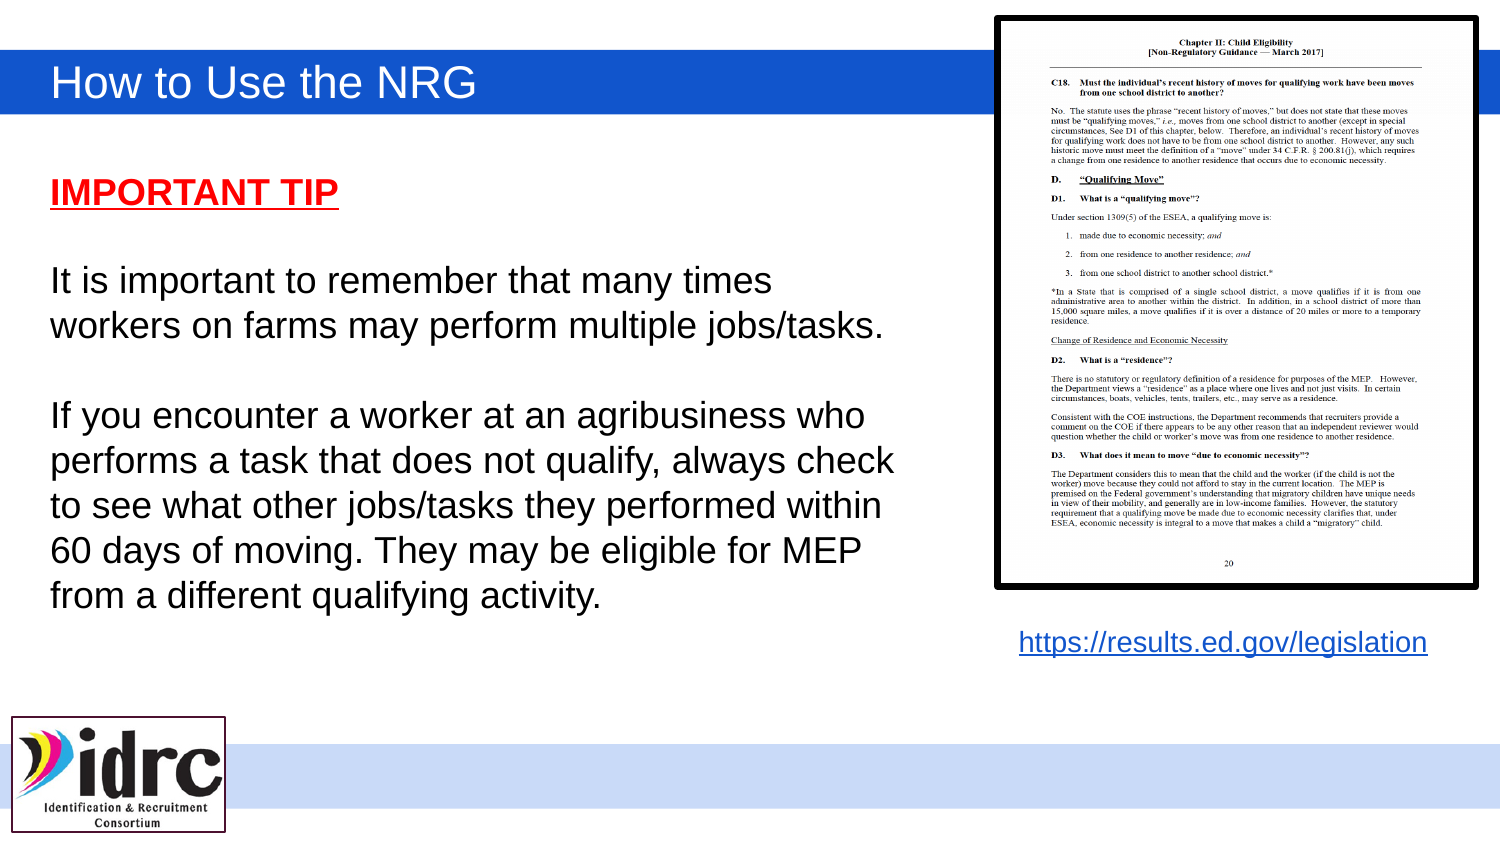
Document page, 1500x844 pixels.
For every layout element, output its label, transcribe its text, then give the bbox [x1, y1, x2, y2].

text_box https://results.ed.gov/legislation [1003, 608, 1496, 695]
picture [12, 717, 225, 832]
text_box IMPORTANT TIP [35, 153, 917, 240]
text_box It is important to remember that many times workers on farms may perform multiple jobs/tasks. If you encounter a worker at an agribusiness who performs a task that does not qualify, always check to see what other jobs/tasks they performed within 60 days of moving. They may be eligible for MEP from a different qualifying activity. [35, 241, 917, 652]
text_box [1479, 49, 1500, 115]
title How to Use the NRG [35, 37, 994, 132]
text_box [229, 744, 1500, 809]
picture [1000, 20, 1474, 584]
text_box [0, 744, 7, 809]
text_box [0, 49, 35, 115]
